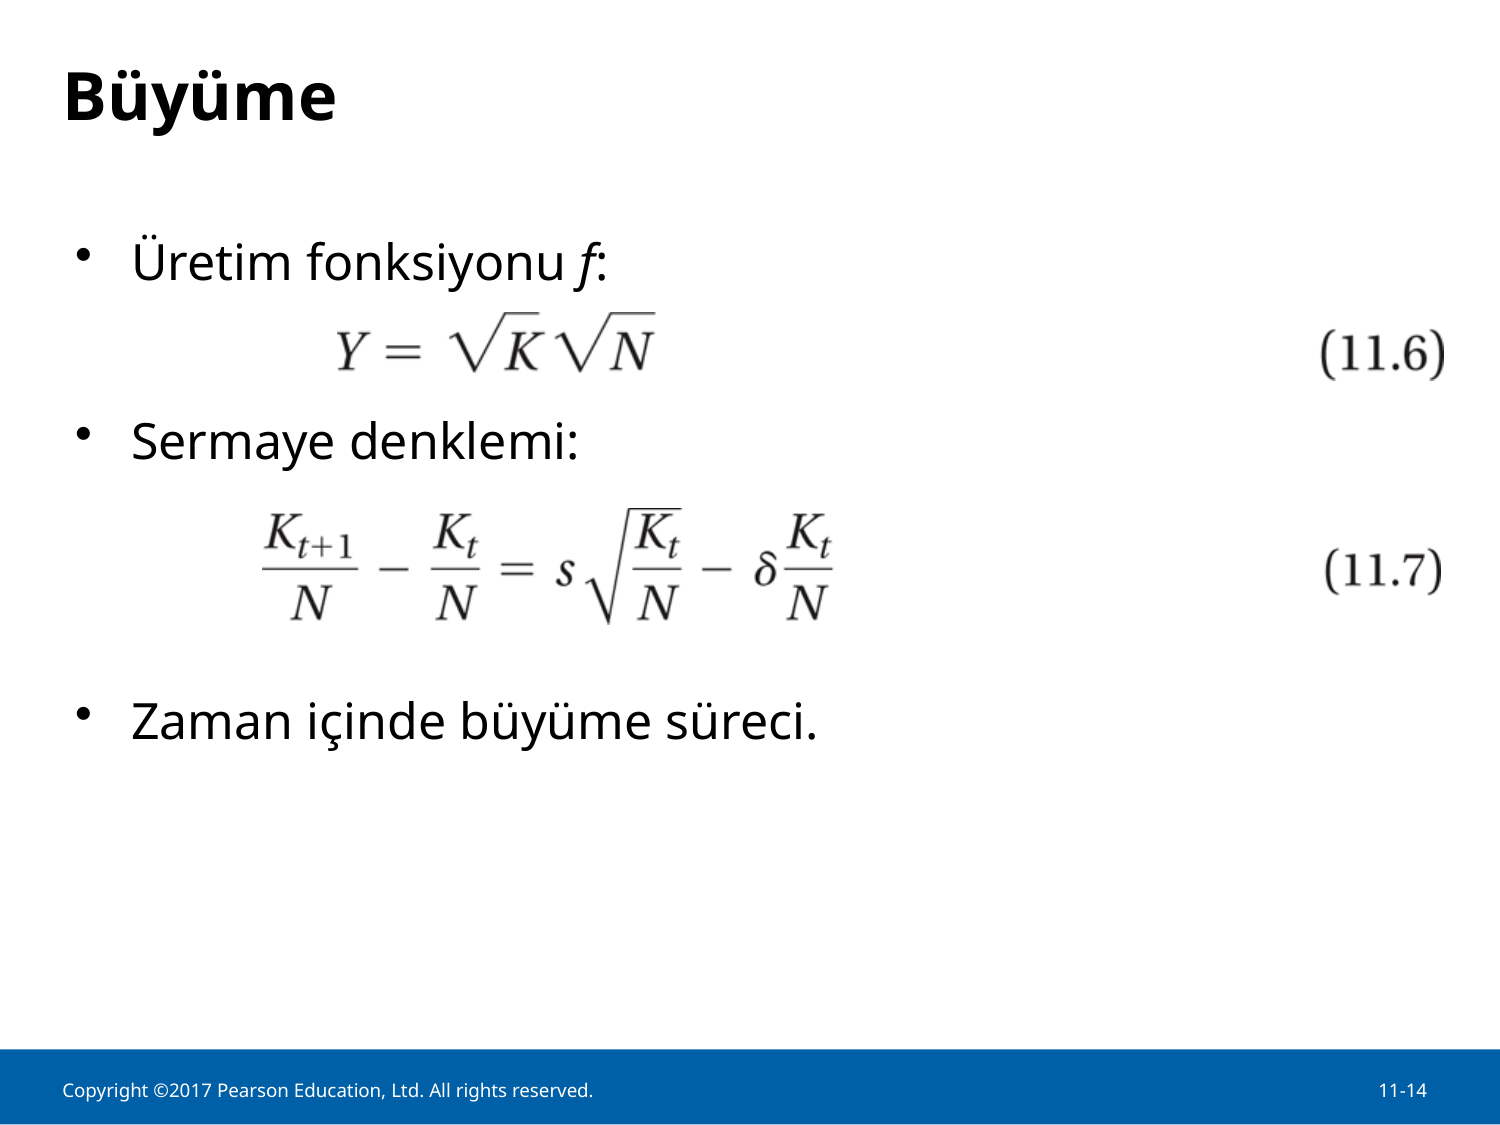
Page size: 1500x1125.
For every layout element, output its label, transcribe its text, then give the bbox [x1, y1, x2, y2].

picture [337, 312, 1444, 381]
title Büyüme [62, 0, 1450, 188]
list Üretim fonksiyonu f: Sermaye denklemi: Zaman içinde büyüme süreci. [75, 230, 1438, 919]
picture [262, 508, 1441, 626]
